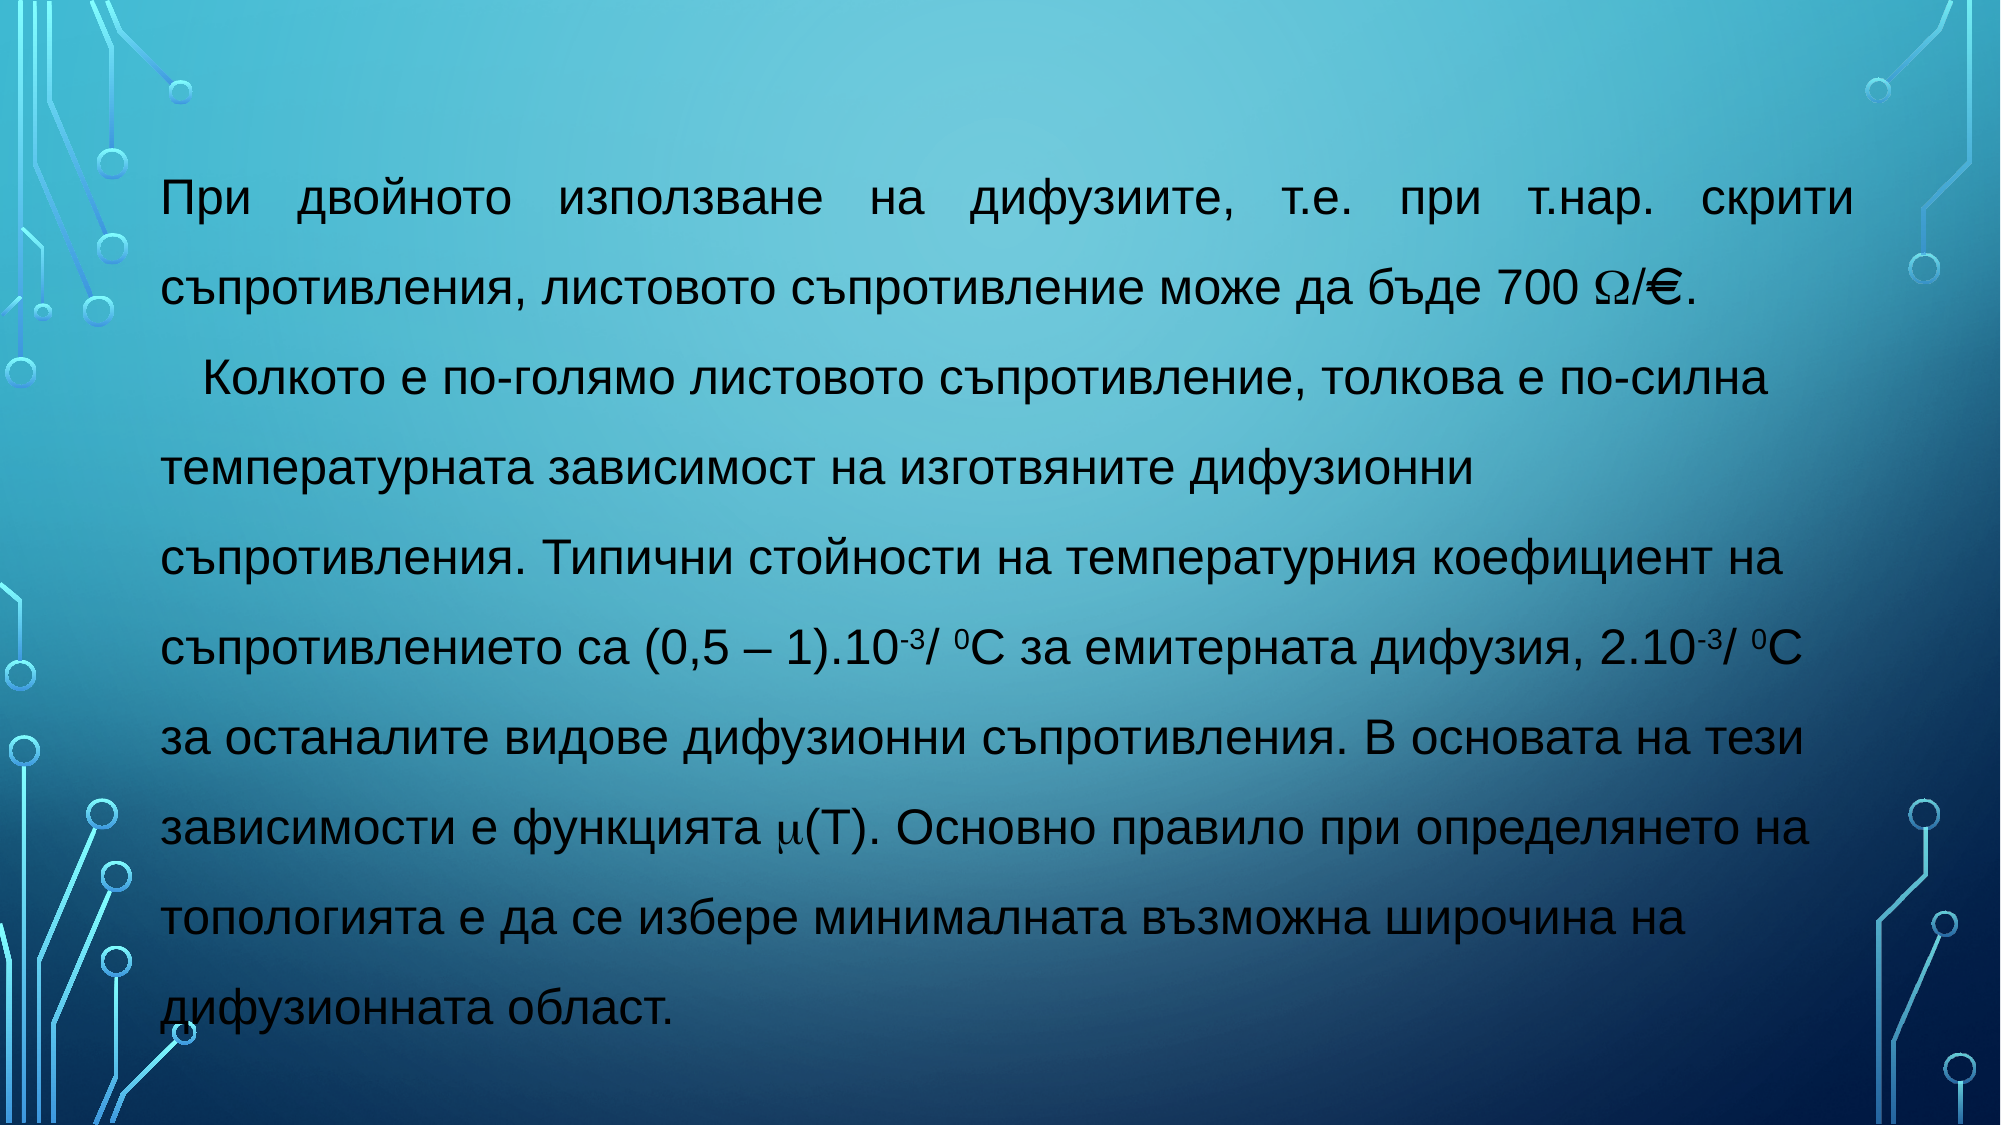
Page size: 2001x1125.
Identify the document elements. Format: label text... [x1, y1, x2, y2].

text_box При двойното използване на дифузиите, т.е. при т.нар. скрити съпротивления, листовото съпротивление може да бъде 700 . Колкото е по-голямо листовото съпротивление, толкова е по-силна температурната зависимост на изготвяните дифузионни съпротивления. Типични стойности на температурния коефициент на съпротивлението са (0,5 – 1).10-3/ 0С за емитерната дифузия, 2.10-3/ 0C за останалите видове дифузионни съпротивления. B основата на тези зависимости е функцията (T). Основно правило при определянето на топологията е да се избере минималната възможна широчина на дифузионната област. [145, 127, 1871, 1042]
